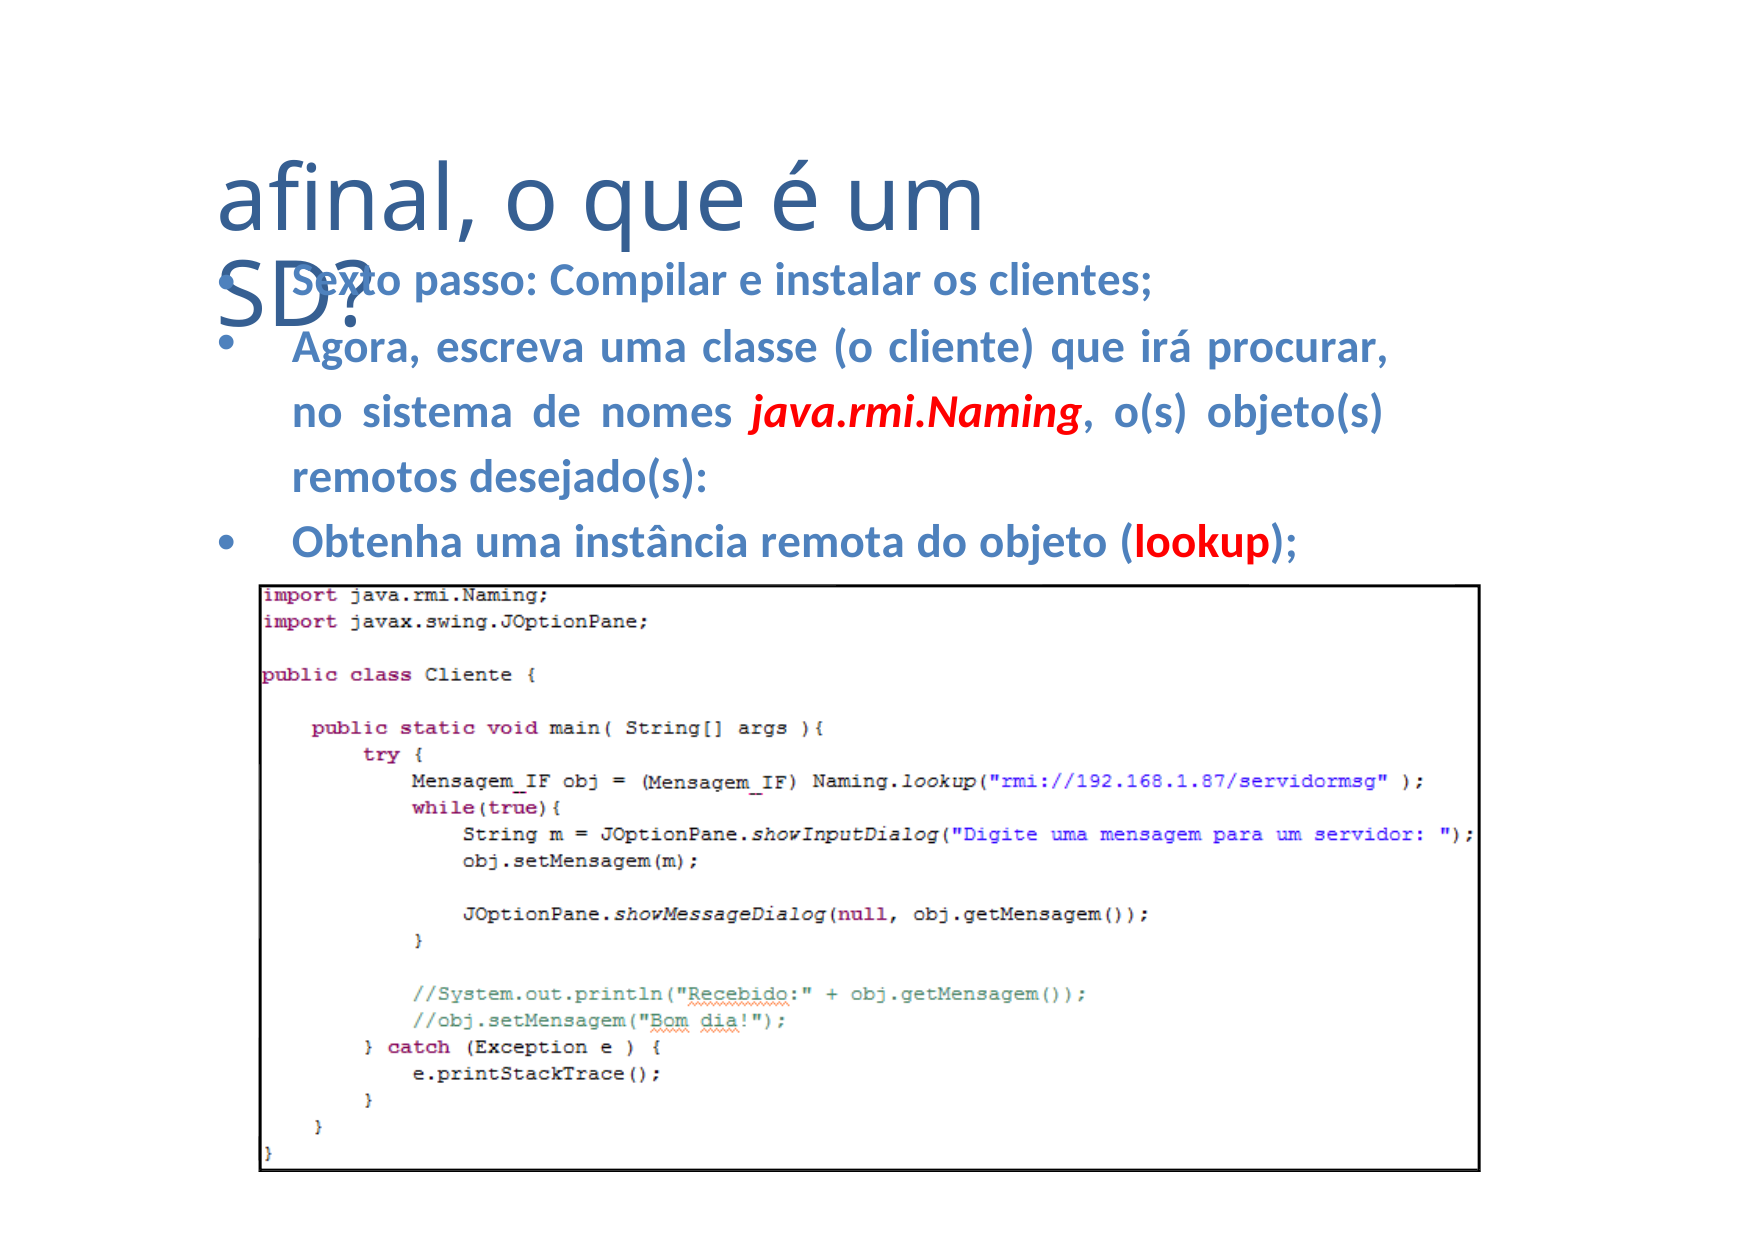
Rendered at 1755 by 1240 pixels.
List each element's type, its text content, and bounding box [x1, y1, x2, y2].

text_box Sexto passo: Compilar e instalar os clientes; Agora, escreva uma classe (o cliente) que irá procurar, no sistema de nomes java.rmi.Naming, o(s) objeto(s) remotos desejado(s): Obtenha uma instância remota do objeto (lookup); [289, 256, 1547, 576]
text_box [262, 588, 1477, 1168]
text_box [258, 587, 1478, 1172]
text_box • [214, 513, 247, 573]
text_box afinal, o que é um SD? [214, 153, 1091, 250]
text_box [258, 584, 1481, 1172]
text_box • • [214, 253, 247, 378]
